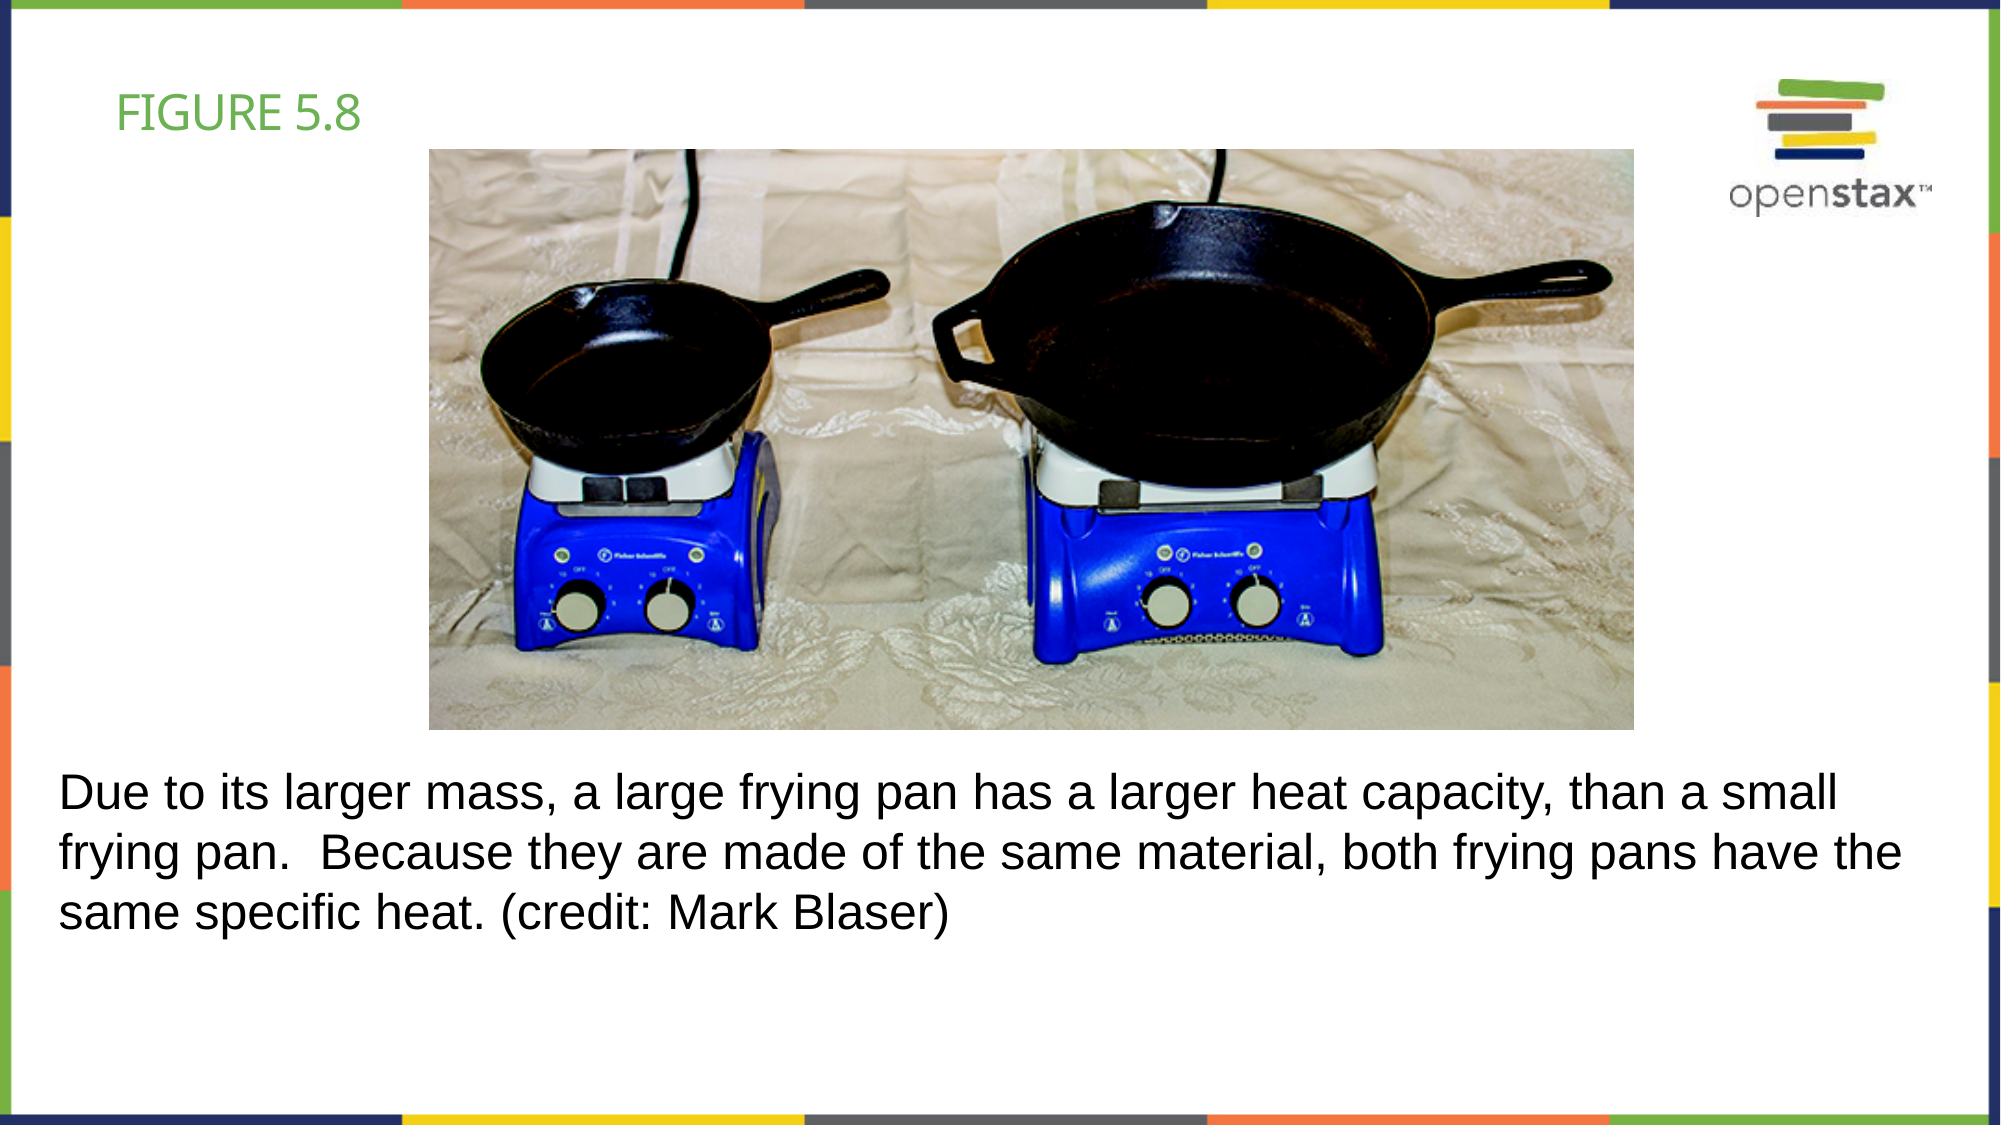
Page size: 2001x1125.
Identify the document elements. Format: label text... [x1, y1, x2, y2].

title Figure 5.8 [99, 39, 446, 148]
picture [0, 0, 2001, 1125]
list Due to its larger mass, a large frying pan has a larger heat capacity, than a small frying pan. Because they are made of the same material, both frying pans have the same specific heat. (credit: Mark Blaser) [43, 751, 1981, 1043]
